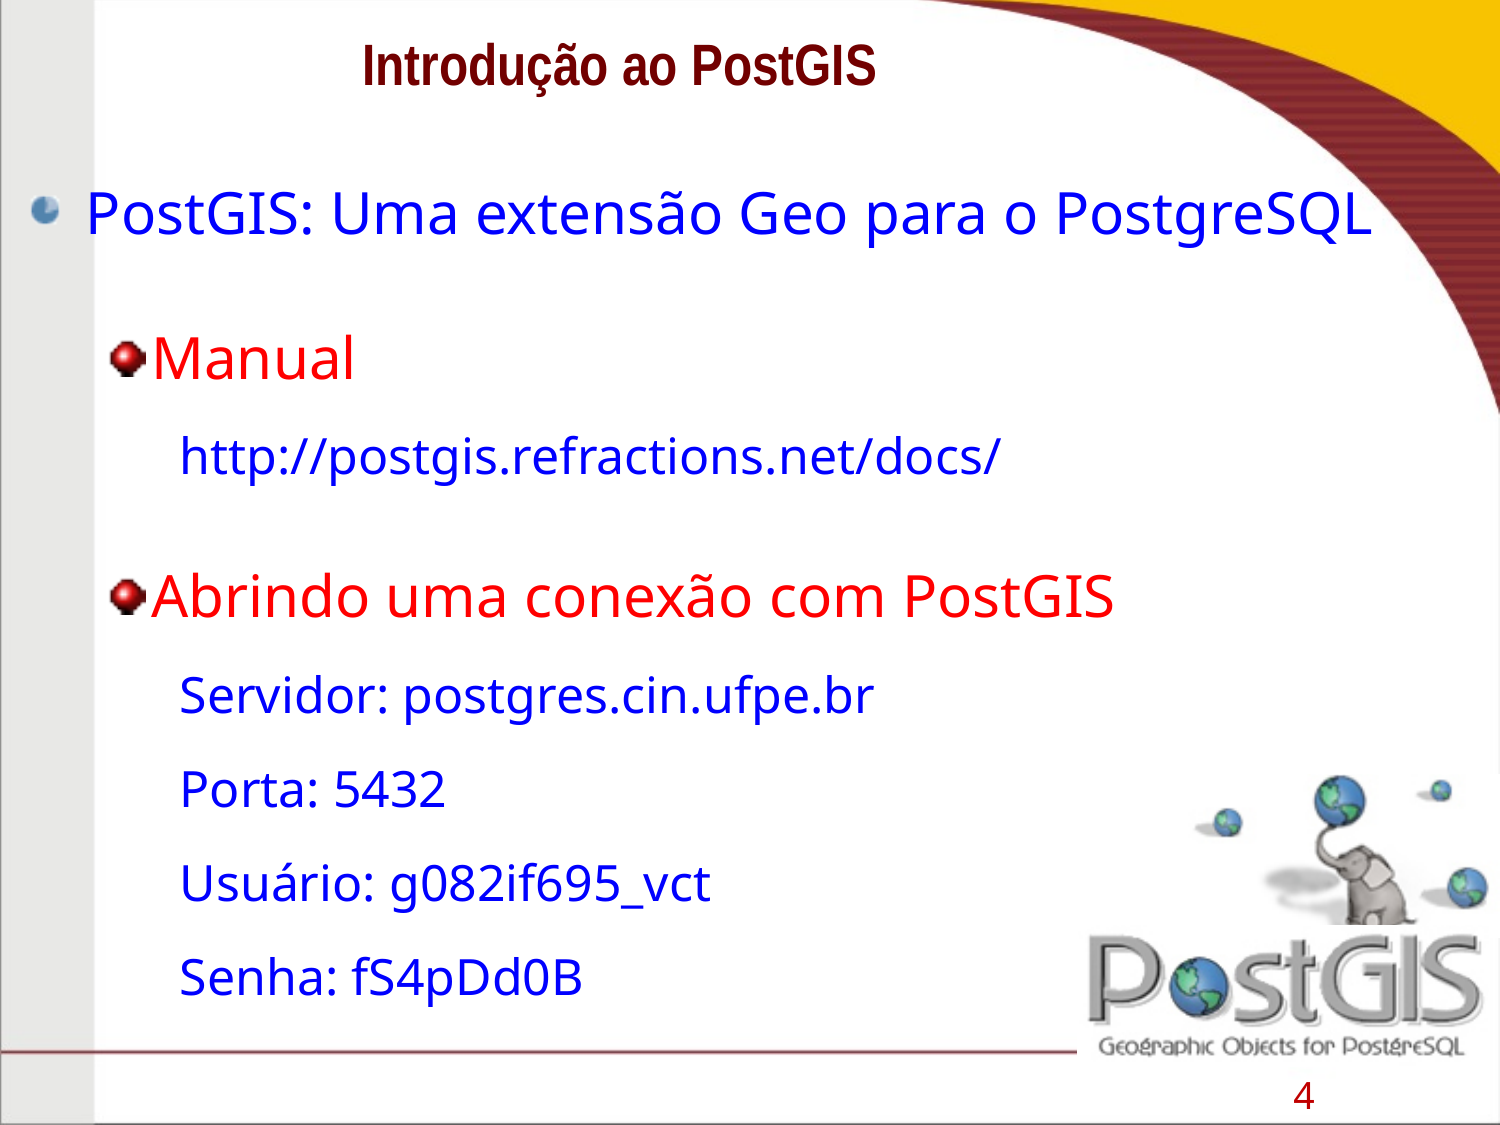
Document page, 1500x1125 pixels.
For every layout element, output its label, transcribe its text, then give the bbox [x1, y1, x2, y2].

picture [0, 0, 1500, 1125]
title Introdução ao PostGIS [0, 0, 1240, 126]
list PostGIS: Uma extensão Geo para o PostgreSQL Manual http://postgis.refractions.net/docs/ Abrindo uma conexão com PostGIS Servidor: postgres.cin.ufpe.br Porta: 5432 Usuário: g082if695_vct Senha: fS4pDd0B [14, 140, 1484, 1020]
